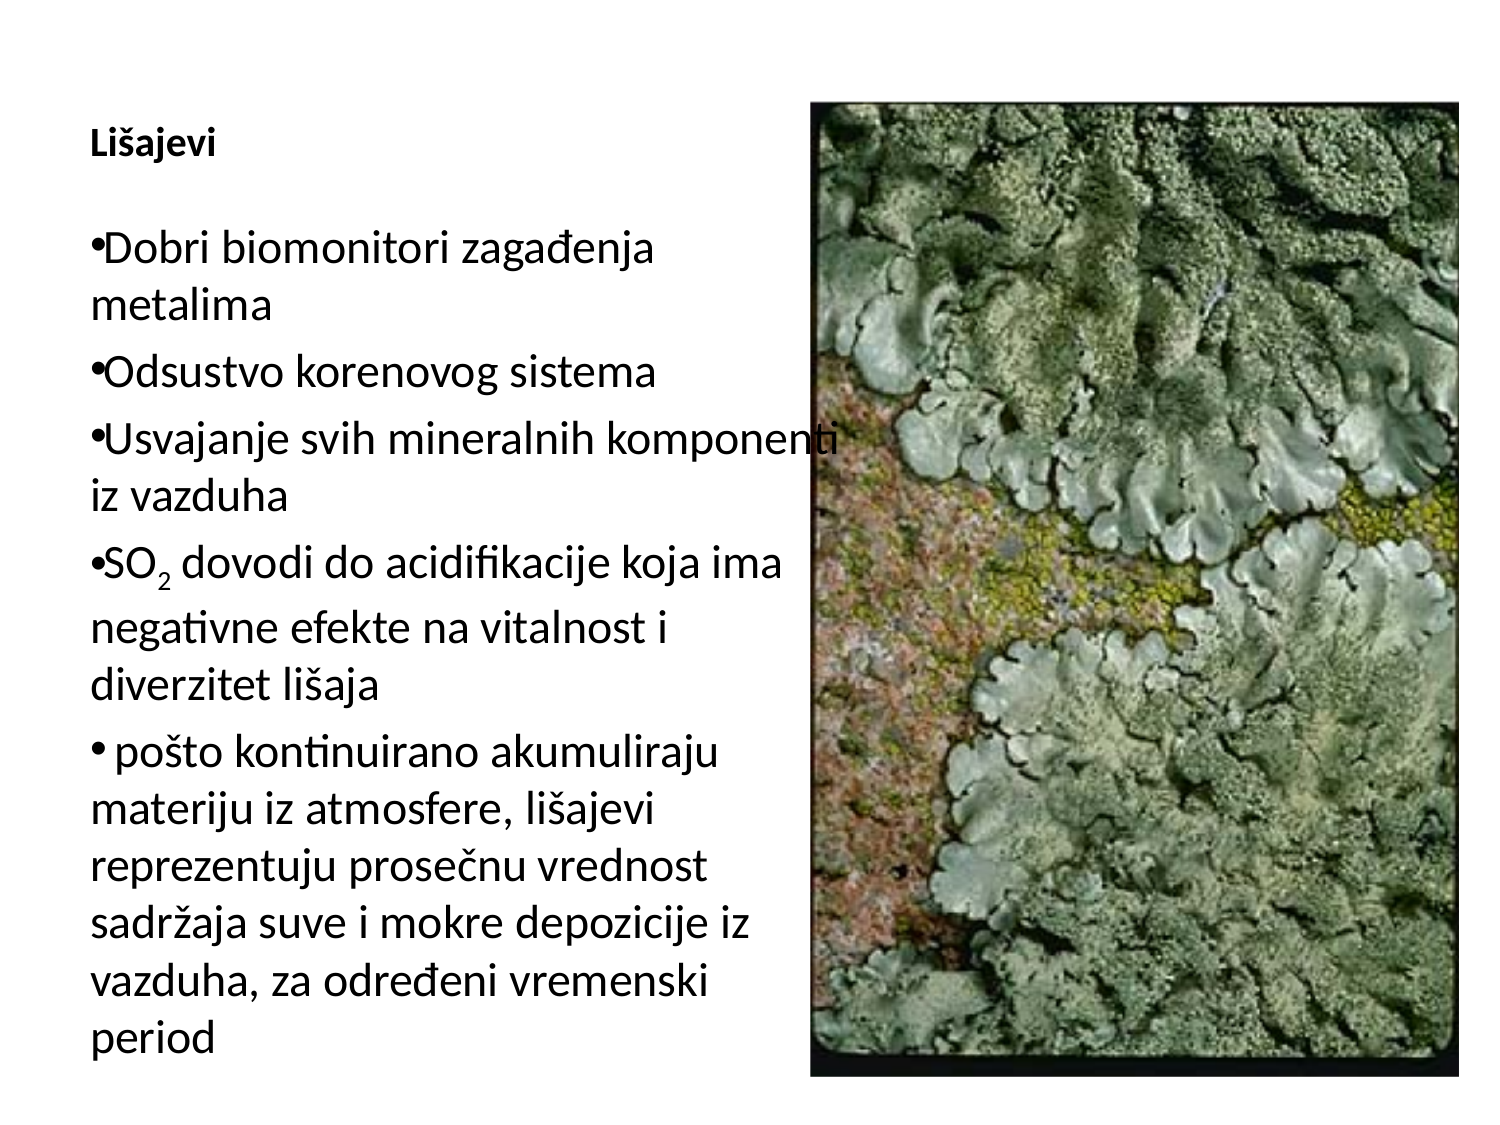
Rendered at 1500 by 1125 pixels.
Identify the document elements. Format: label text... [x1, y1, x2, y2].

list Dobri biomonitori zagađenja metalima Odsustvo korenovog sistema Usvajanje svih mineralnih komponenti iz vazduha SO2 dovodi do acidifikacije koja ima negativne efekte na vitalnost i diverzitet lišaja pošto kontinuirano akumuliraju materiju iz atmosfere, lišajevi reprezentuju prosečnu vrednost sadržaja suve i mokre depozicije iz vazduha, za određeni vremenski period [75, 208, 857, 1081]
picture [811, 103, 1459, 263]
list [646, 263, 1500, 915]
title Lišajevi [75, 44, 569, 173]
picture [857, 915, 1459, 1076]
